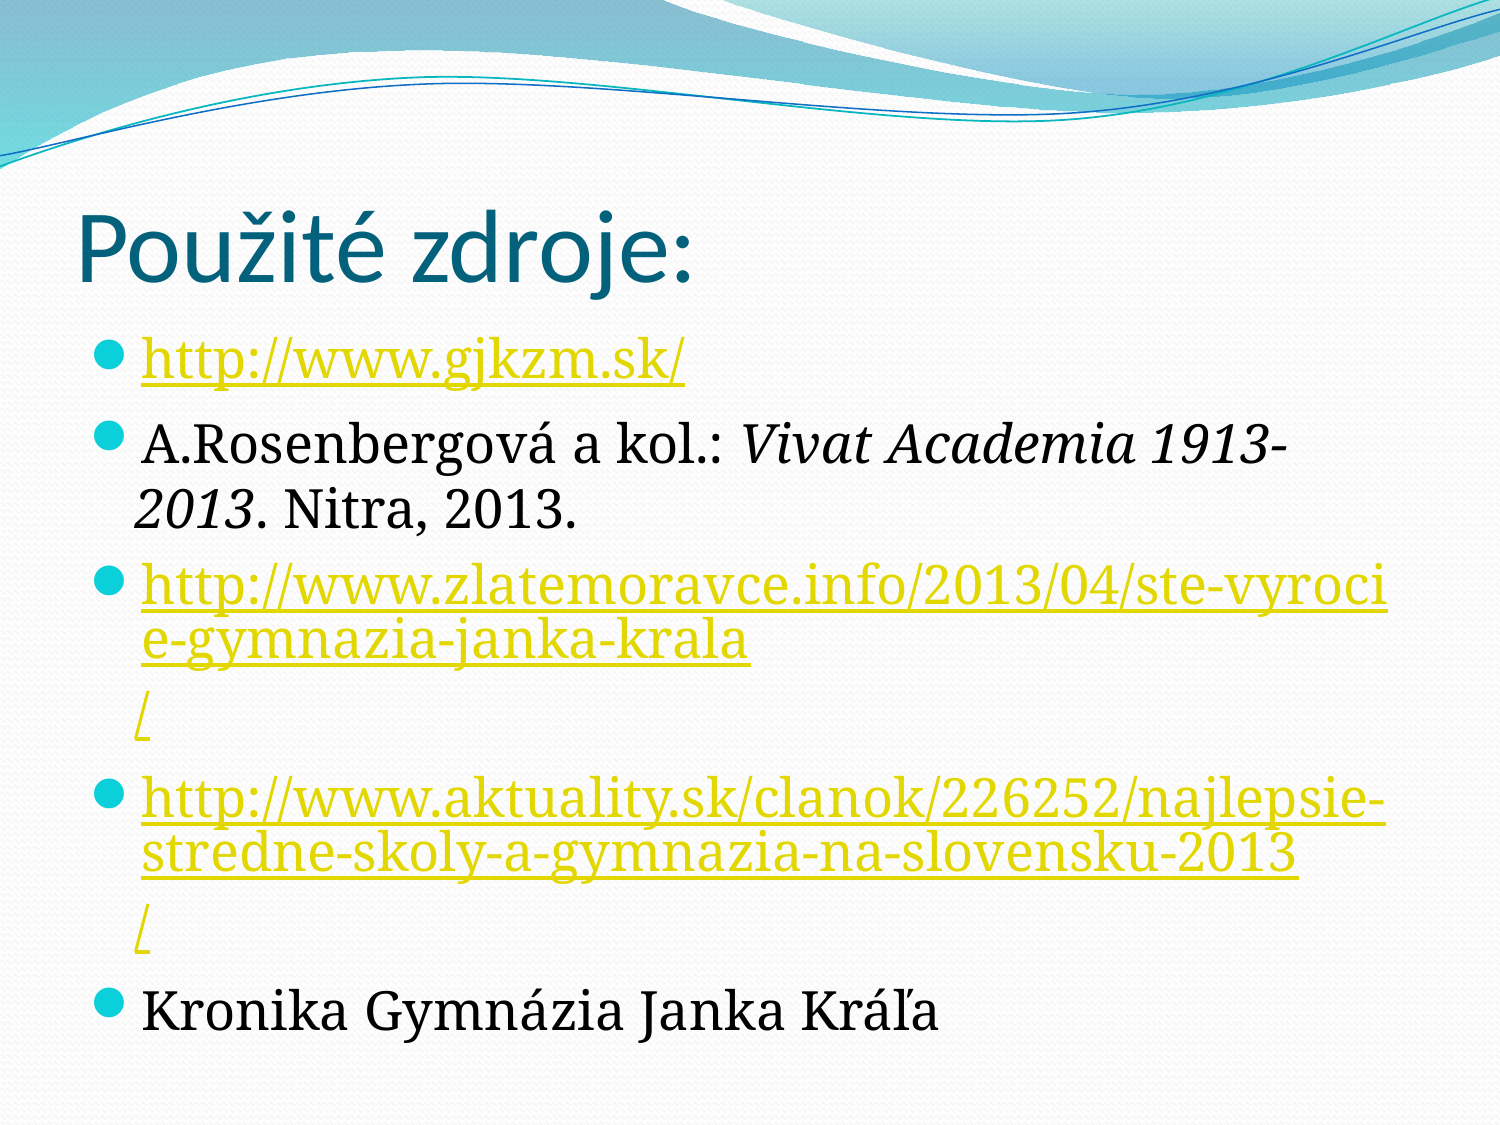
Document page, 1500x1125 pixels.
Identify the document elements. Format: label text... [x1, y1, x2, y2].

title Použité zdroje: [75, 115, 1425, 303]
list http://www.gjkzm.sk/ A.Rosenbergová a kol.: Vivat Academia 1913-2013. Nitra, 2013. http://www.zlatemoravce.info/2013/04/ste-vyrocie-gymnazia-janka-krala/ http://www.aktuality.sk/clanok/226252/najlepsie-stredne-skoly-a-gymnazia-na-slovensku-2013/ Kronika Gymnázia Janka Kráľa [75, 317, 1425, 1038]
